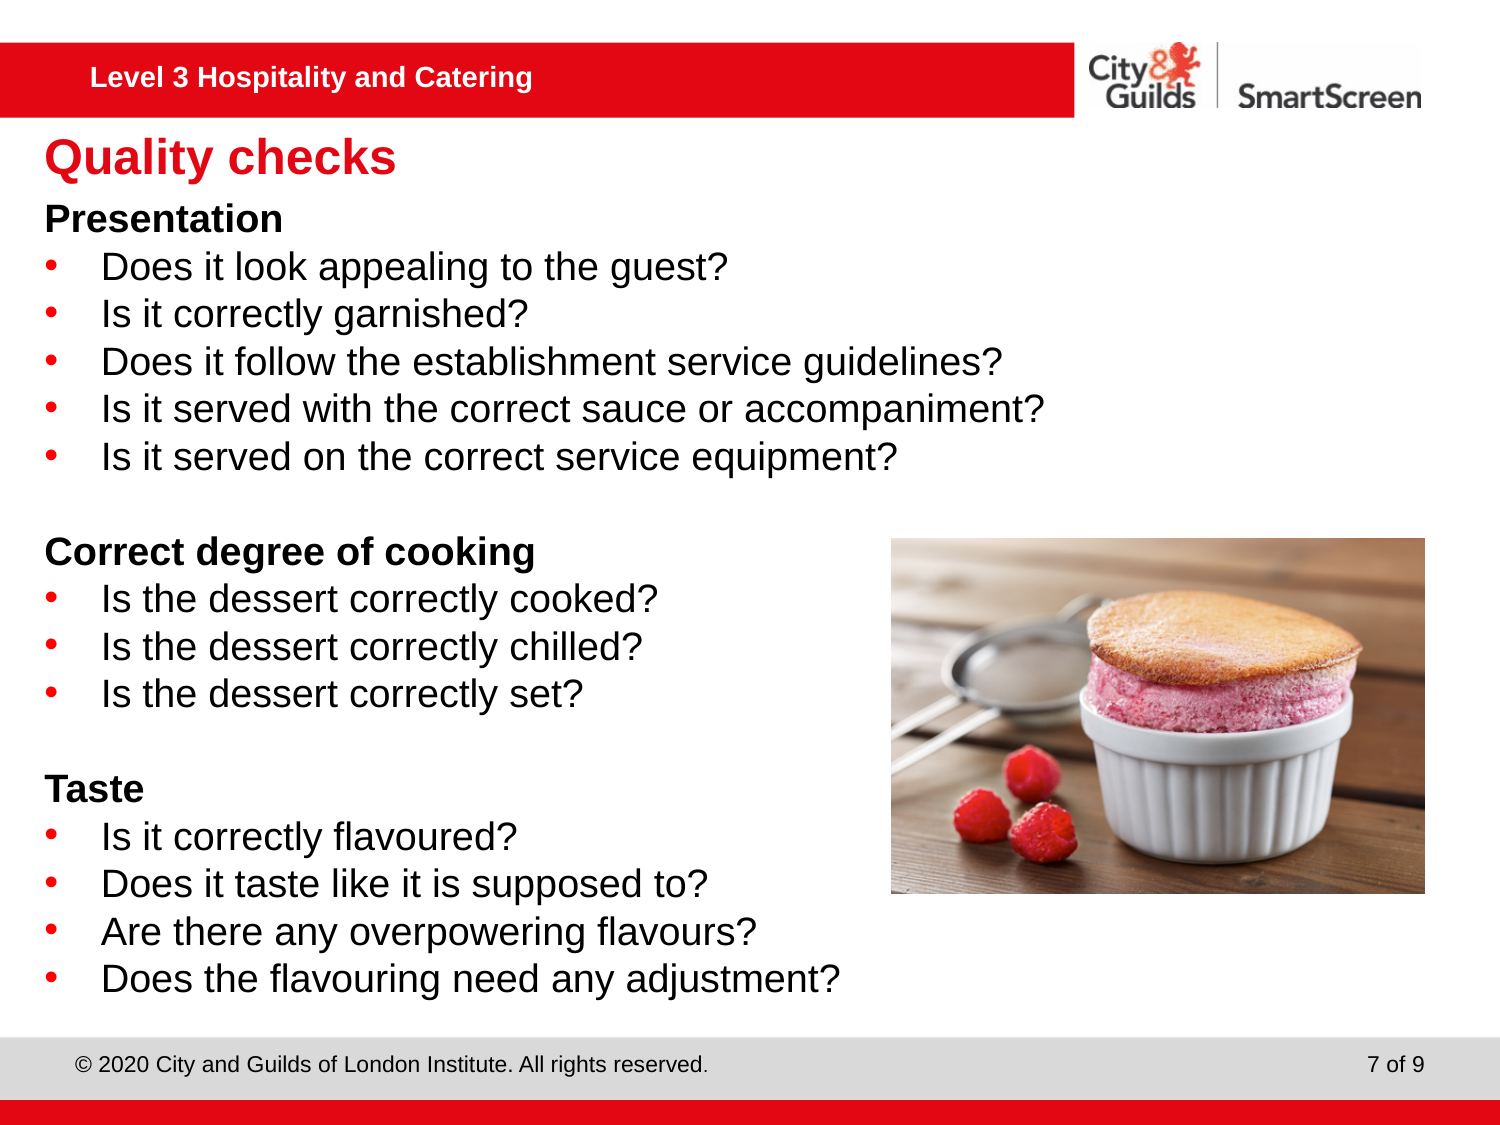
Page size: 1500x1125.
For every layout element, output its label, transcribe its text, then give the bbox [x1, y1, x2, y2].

picture [891, 538, 1425, 895]
list Presentation Does it look appealing to the guest? Is it correctly garnished? Does it follow the establishment service guidelines? Is it served with the correct sauce or accompaniment? Is it served on the correct service equipment? Correct degree of cooking Is the dessert correctly cooked? Is the dessert correctly chilled? Is the dessert correctly set? Taste Is it correctly flavoured? Does it taste like it is supposed to? Are there any overpowering flavours? Does the flavouring need any adjustment? [29, 185, 1449, 967]
title Quality checks [28, 122, 1378, 187]
picture [1089, 42, 1421, 108]
